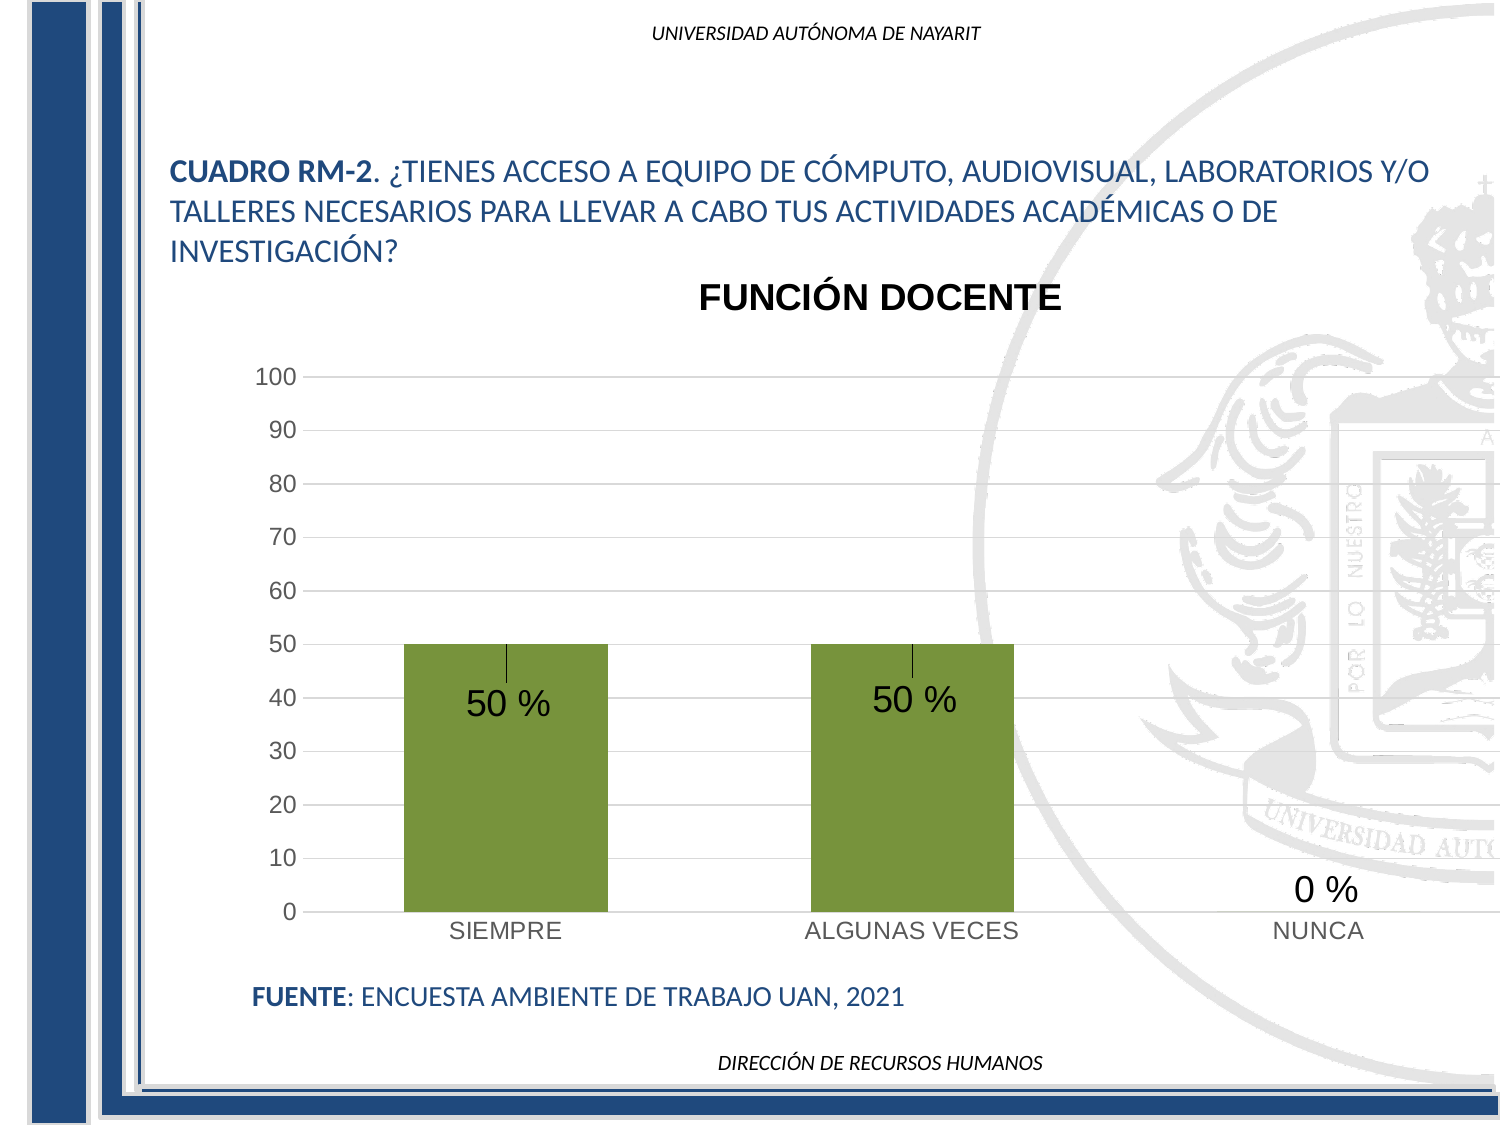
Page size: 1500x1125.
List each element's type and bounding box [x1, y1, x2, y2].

text_box [29, 0, 1500, 1125]
chart [205, 242, 1500, 986]
